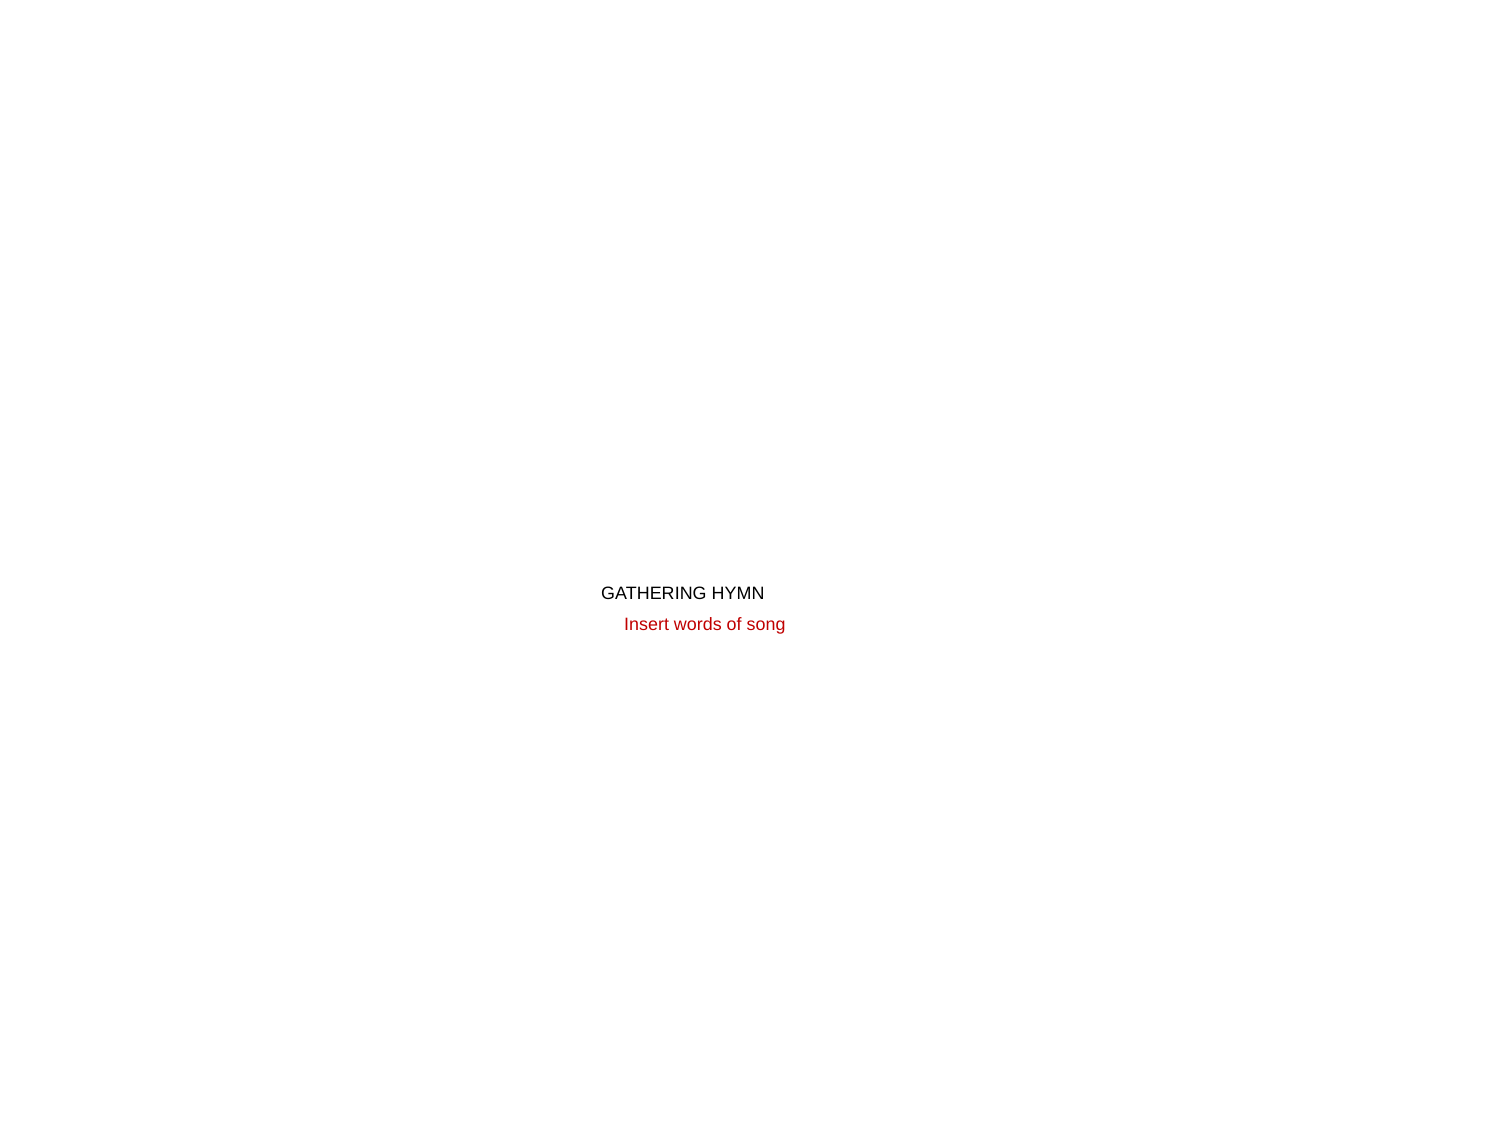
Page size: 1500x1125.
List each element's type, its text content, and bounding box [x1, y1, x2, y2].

title GATHERING HYMN Insert words of song [87, 562, 1243, 726]
